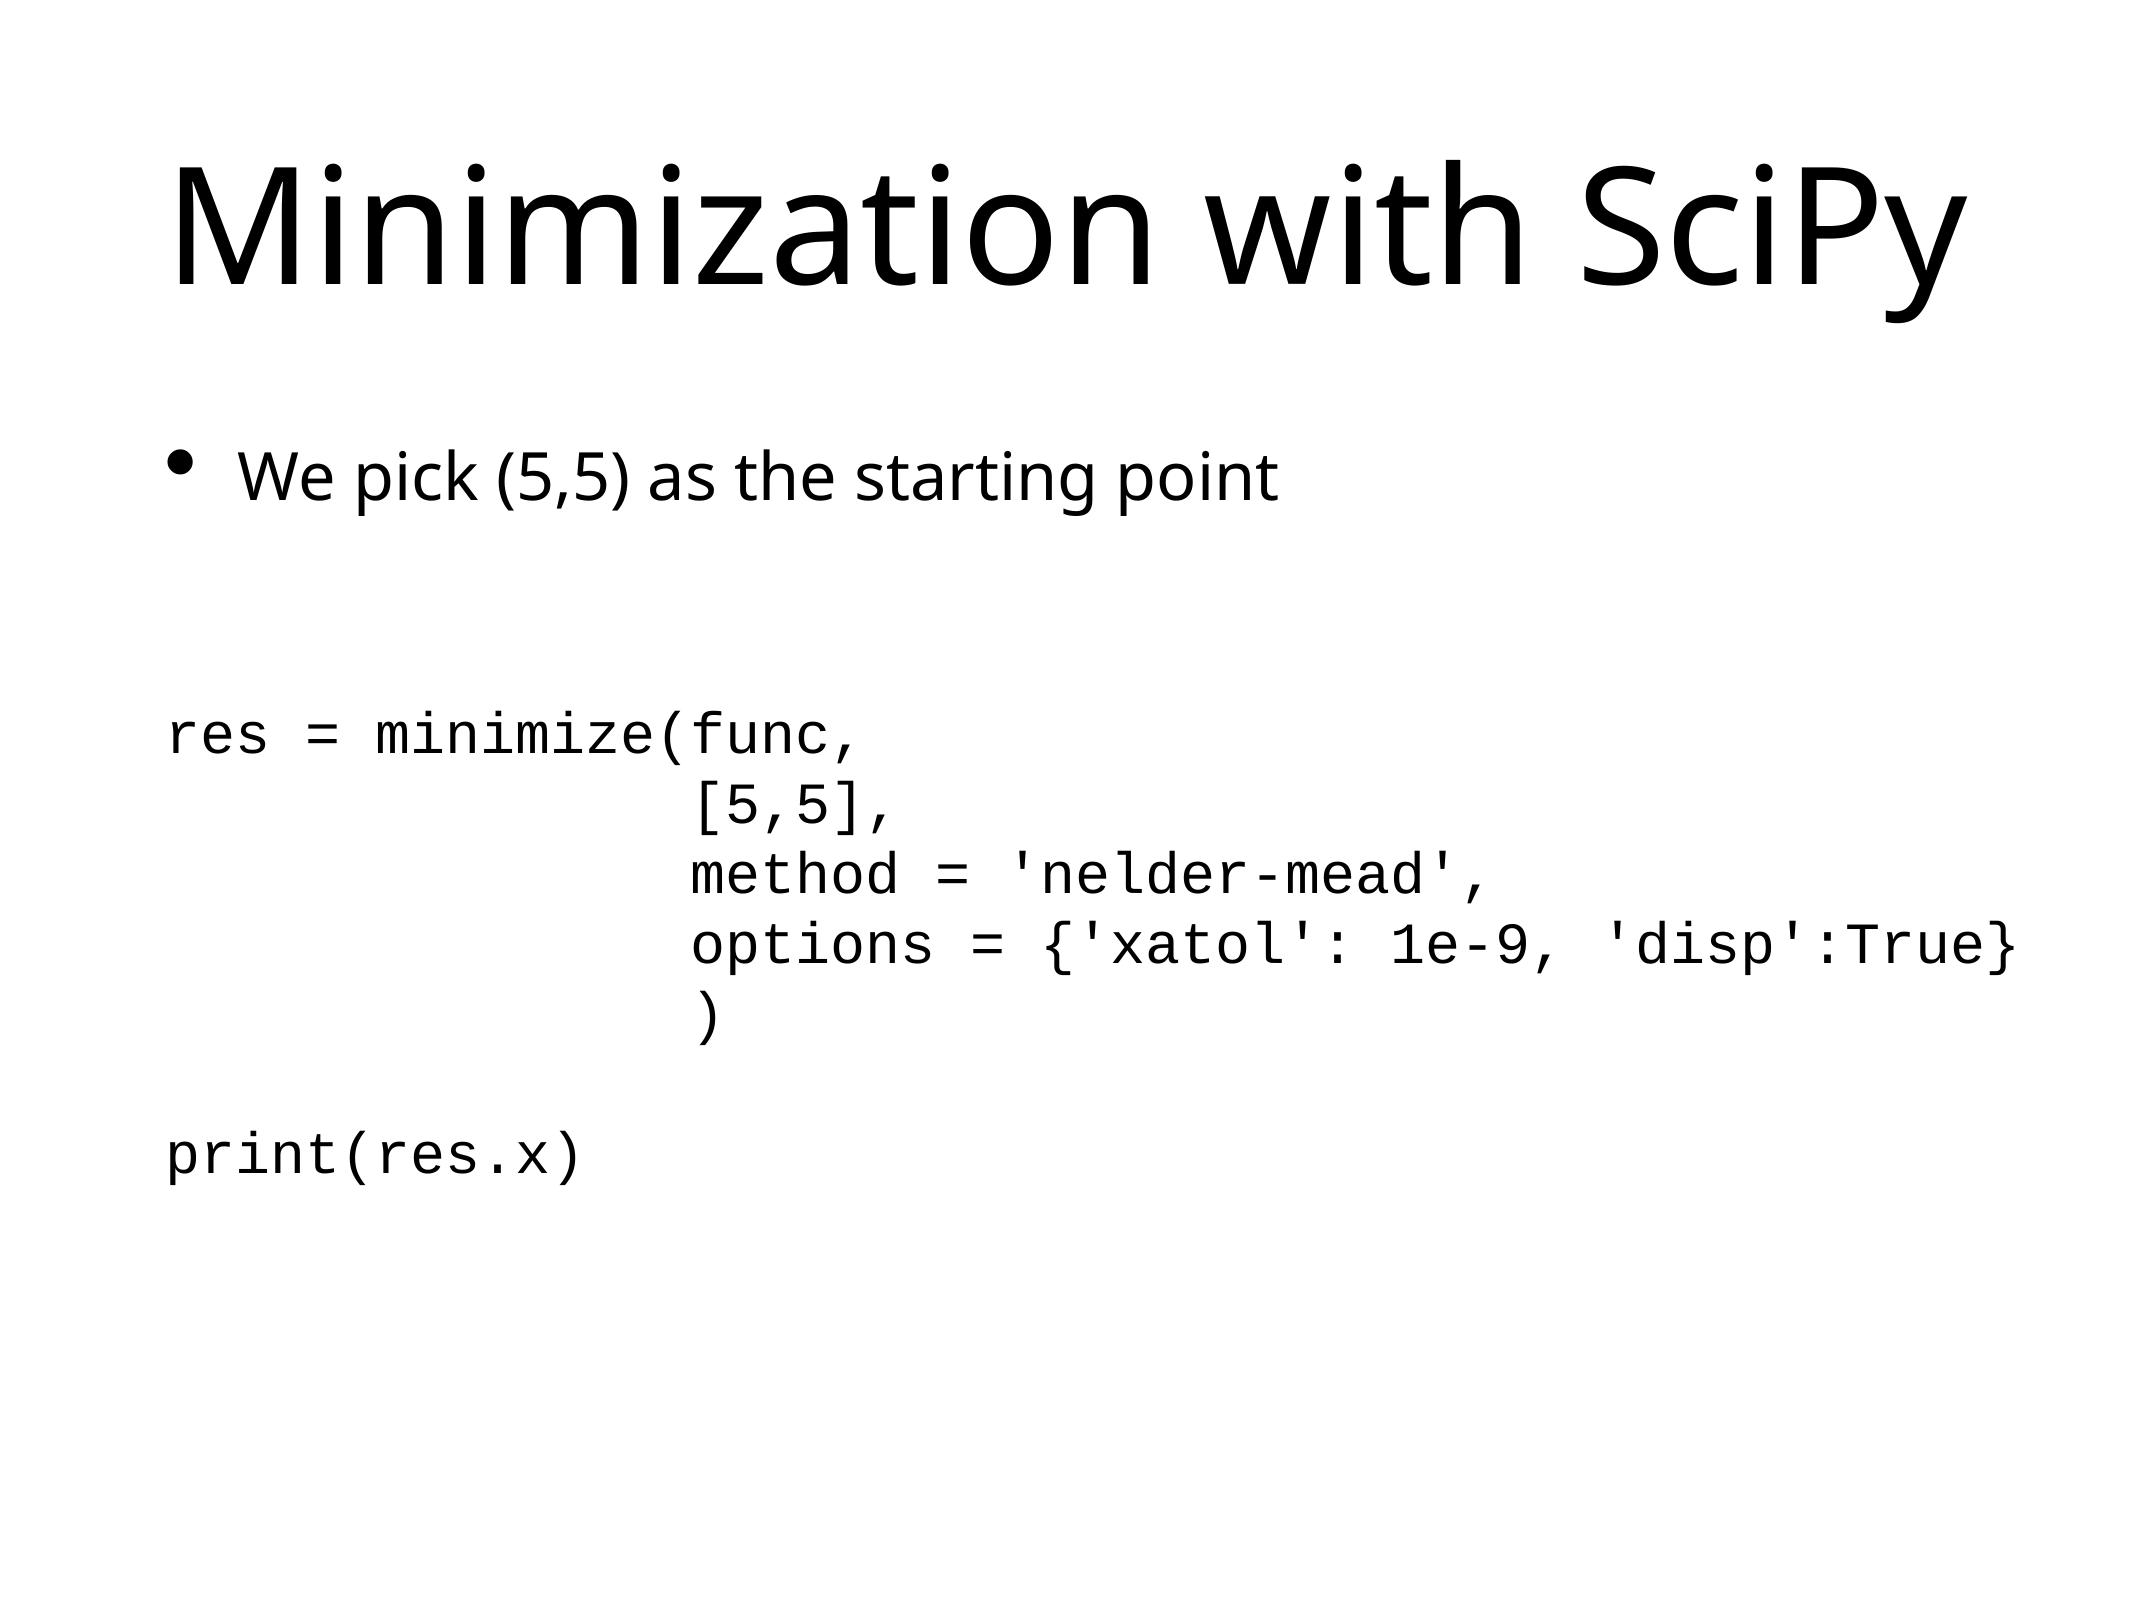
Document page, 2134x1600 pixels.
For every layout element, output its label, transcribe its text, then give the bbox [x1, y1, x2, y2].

title Minimization with SciPy [155, 41, 1978, 397]
text_box res = minimize(func, [5,5], method = 'nelder-mead', options = {'xatol': 1e-9, 'disp':True} ) print(res.x) [157, 687, 2030, 1194]
list We pick (5,5) as the starting point [155, 424, 1978, 1457]
